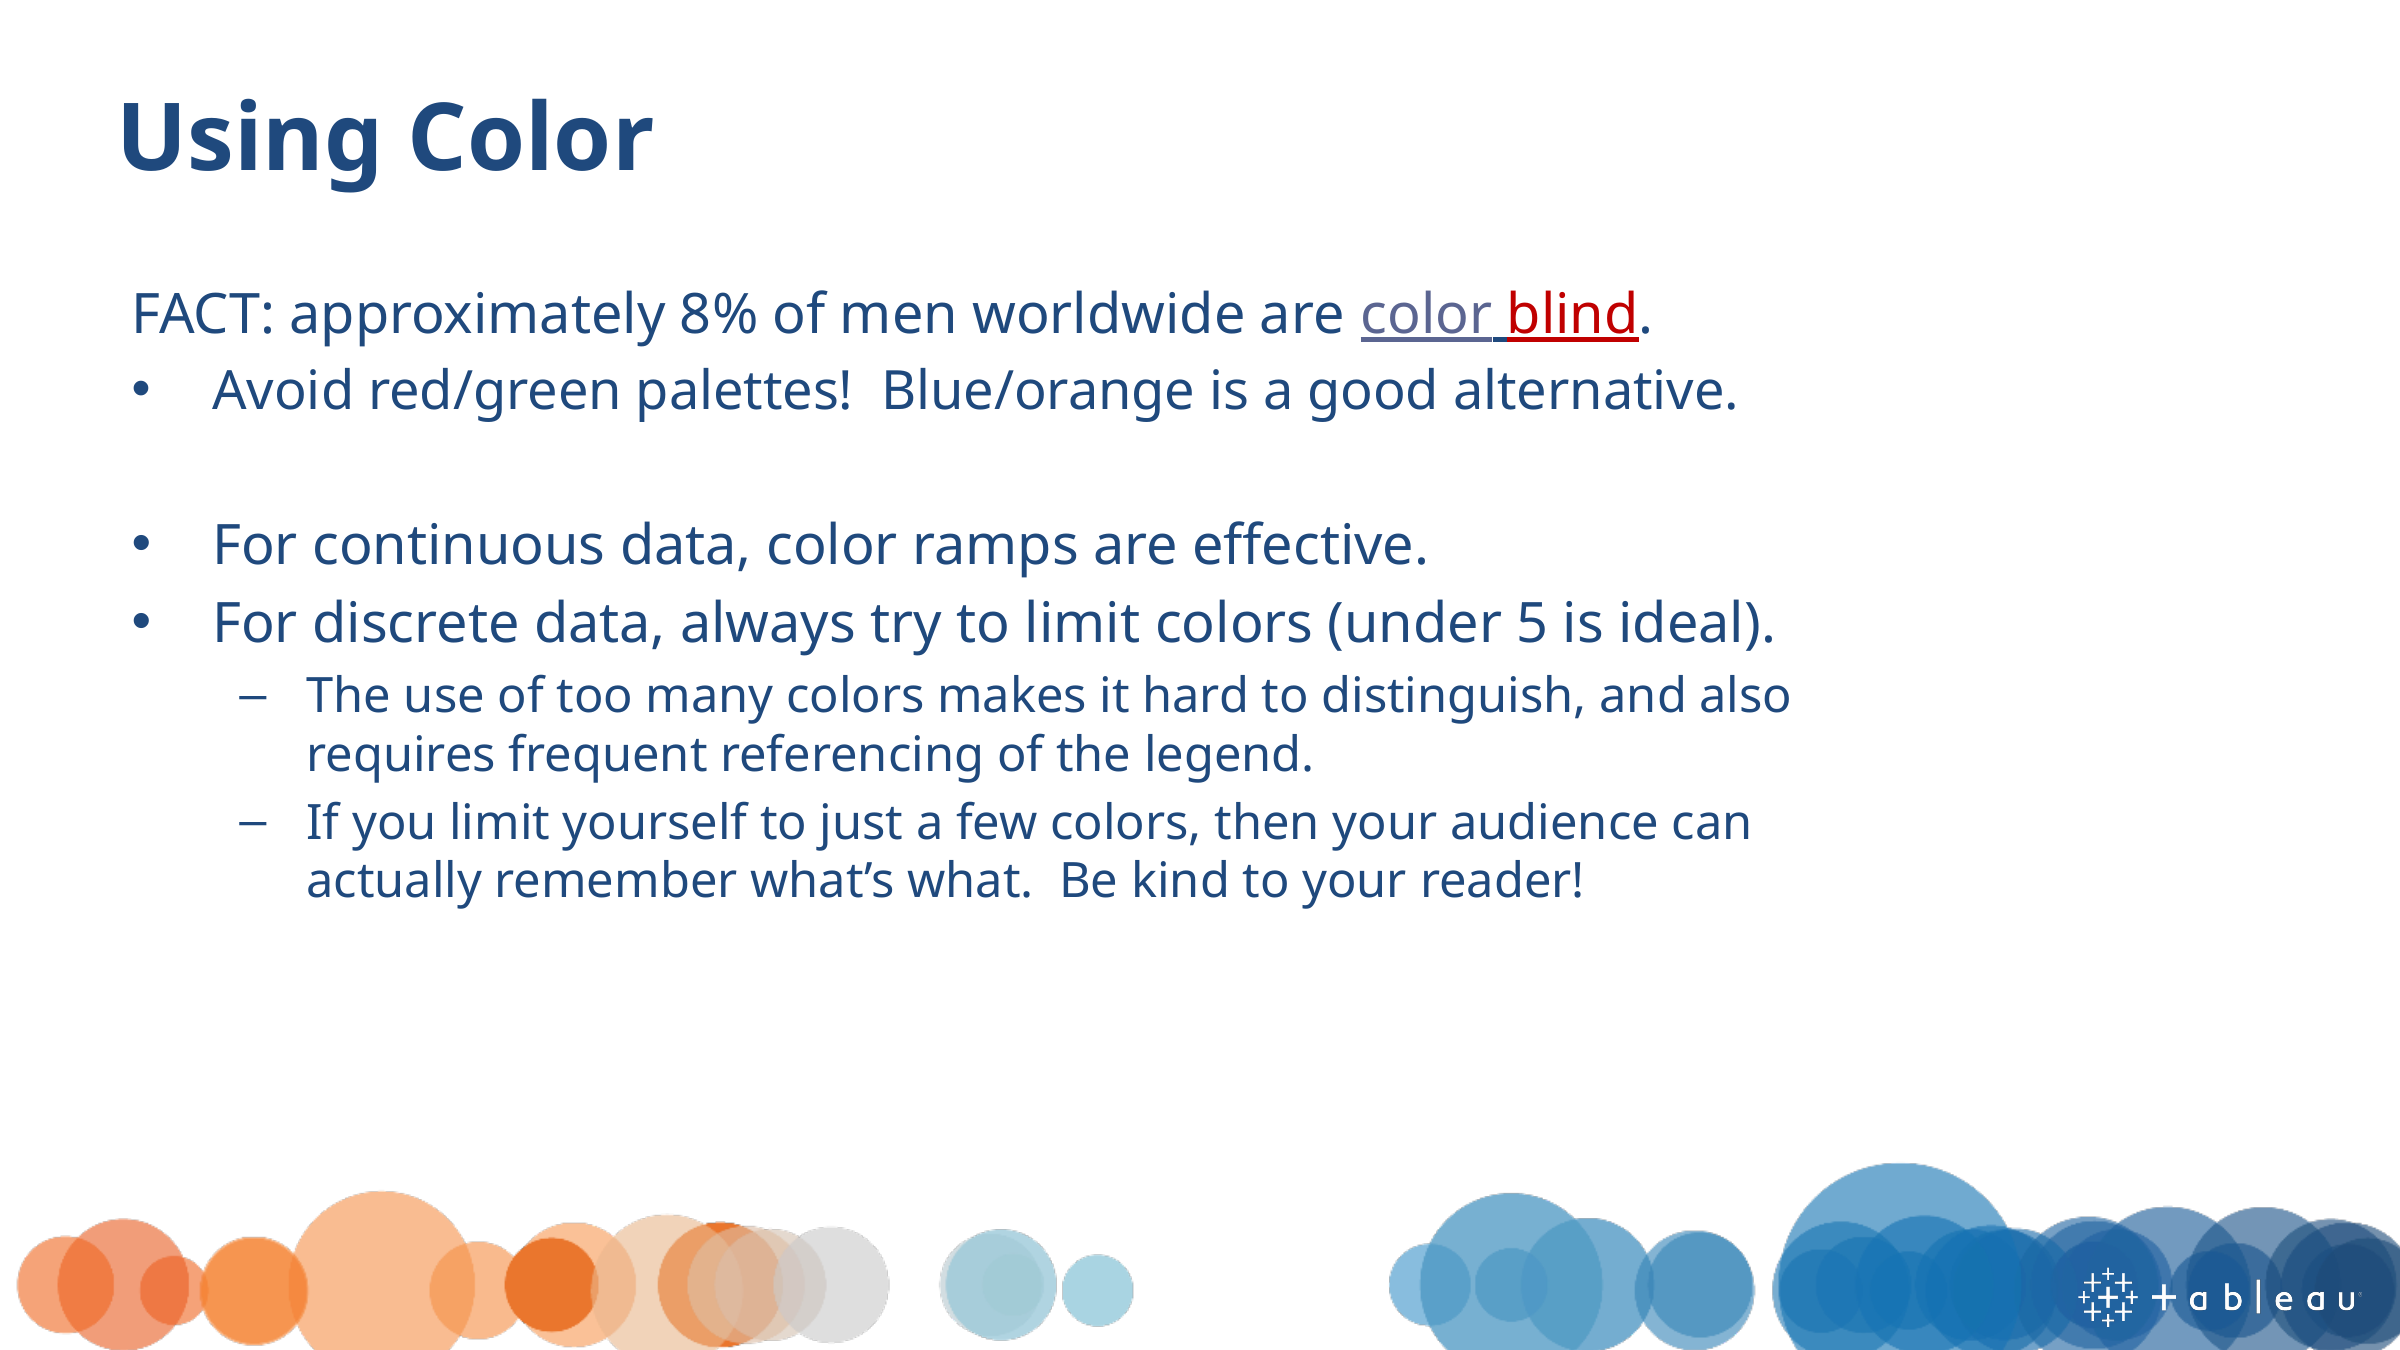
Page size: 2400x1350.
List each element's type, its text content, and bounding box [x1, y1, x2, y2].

picture [0, 1137, 2400, 1350]
list FACT: approximately 8% of men worldwide are color blind. Avoid red/green palettes! Blue/orange is a good alternative. For continuous data, color ramps are effective. For discrete data, always try to limit colors (under 5 is ideal). The use of too many colors makes it hard to distinguish, and also requires frequent referencing of the legend. If you limit yourself to just a few colors, then your audience can actually remember what’s what. Be kind to your reader! [116, 270, 1818, 998]
title Using Color [116, 98, 2290, 191]
